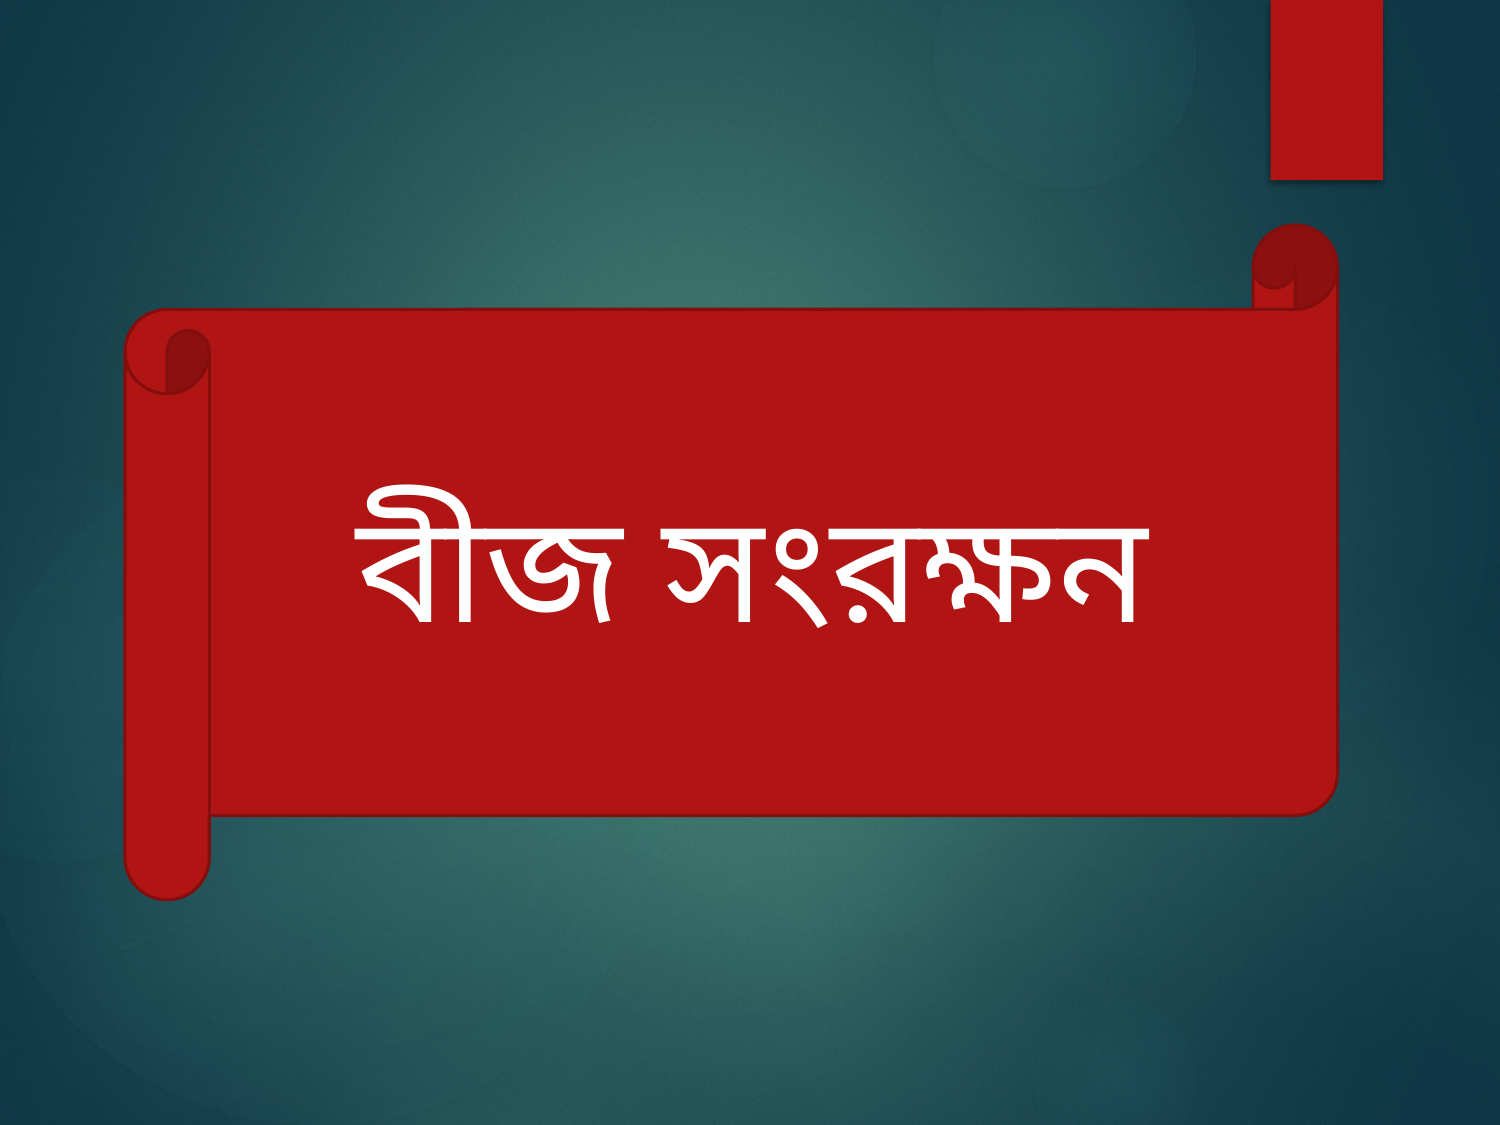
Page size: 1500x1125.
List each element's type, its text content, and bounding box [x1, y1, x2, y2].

text_box বীজ সংরক্ষন [123, 223, 1340, 902]
